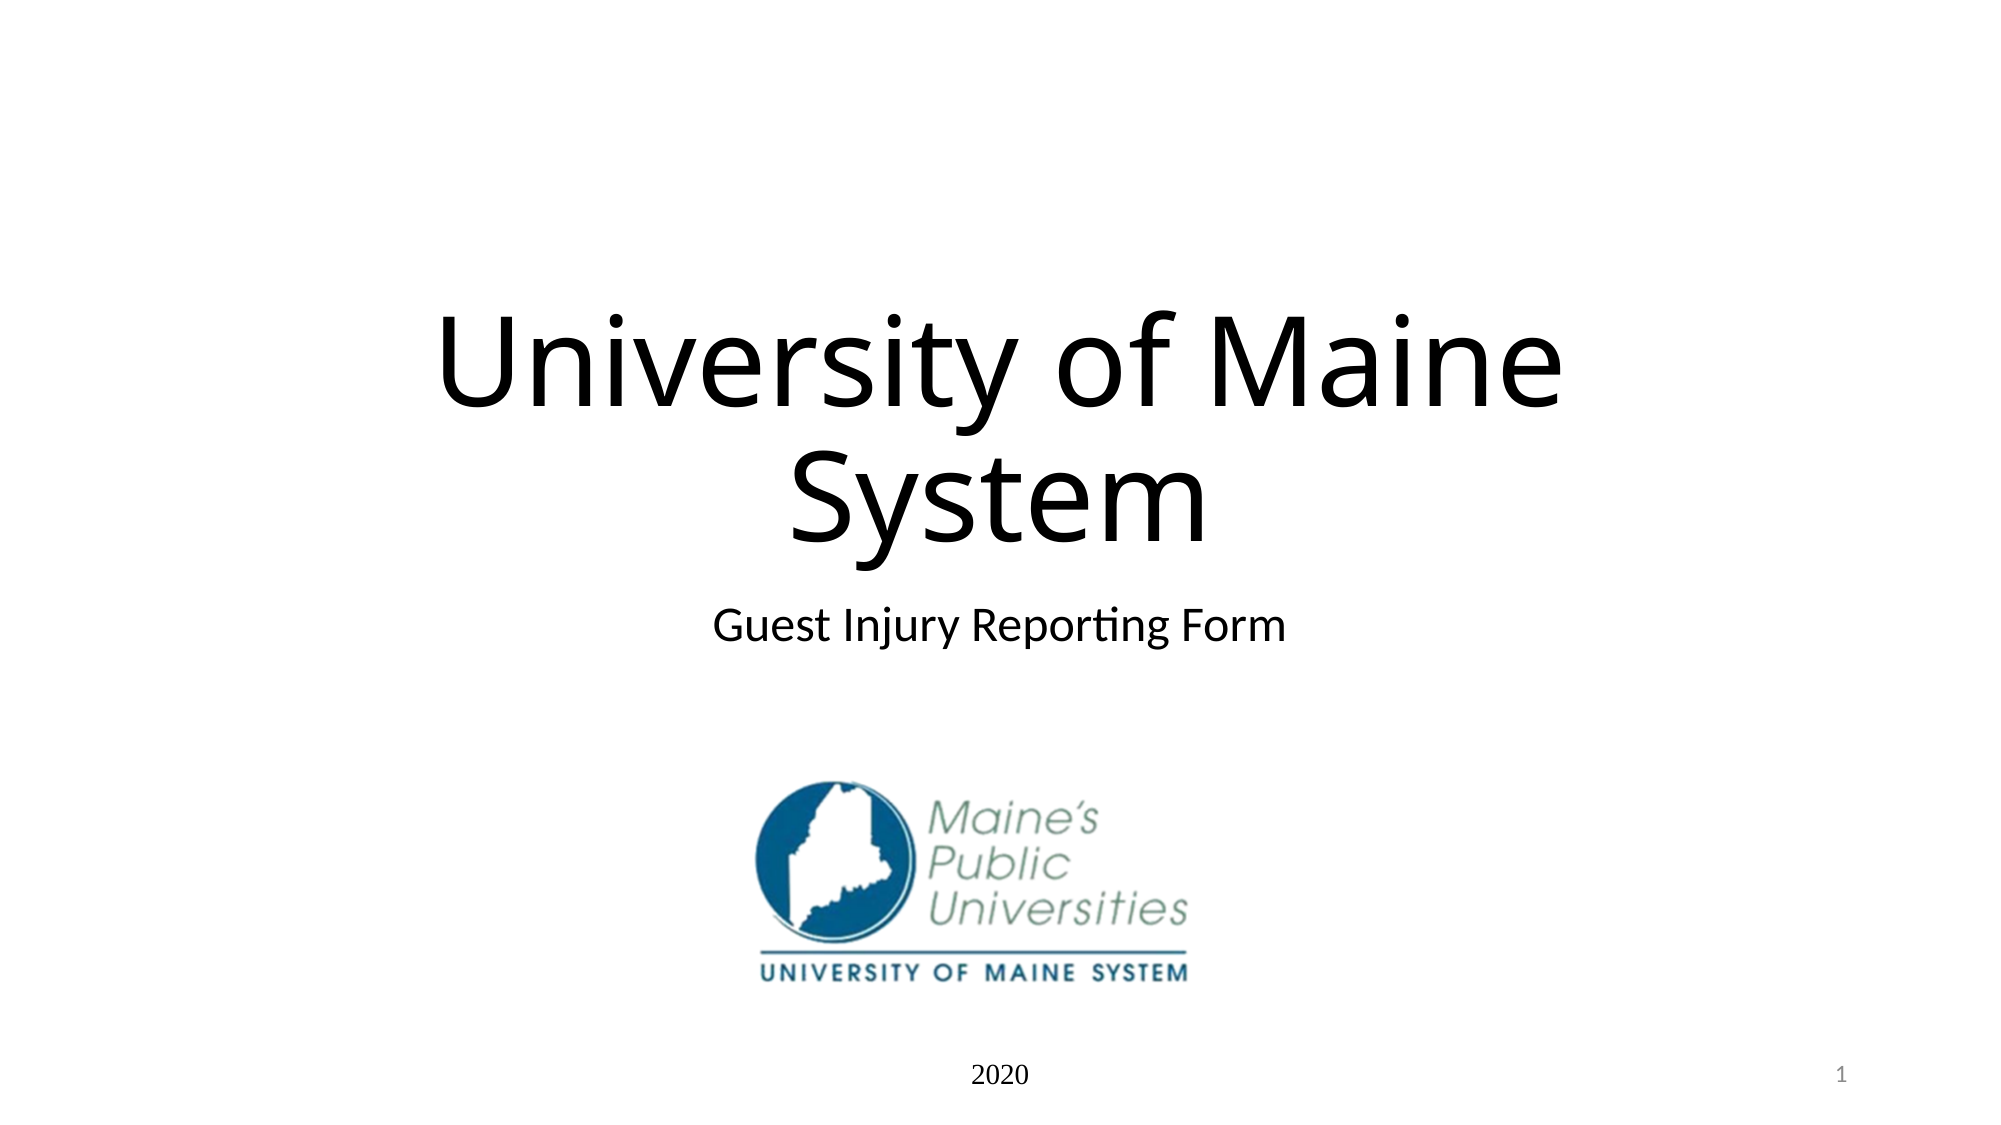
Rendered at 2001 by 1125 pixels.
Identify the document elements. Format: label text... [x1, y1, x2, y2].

footer 2020 [662, 1042, 1338, 1103]
subtitle Guest Injury Reporting Form [249, 590, 1750, 863]
picture [654, 735, 1346, 1021]
slide_number 1 [1412, 1042, 1863, 1103]
title University of Maine System [249, 184, 1750, 576]
